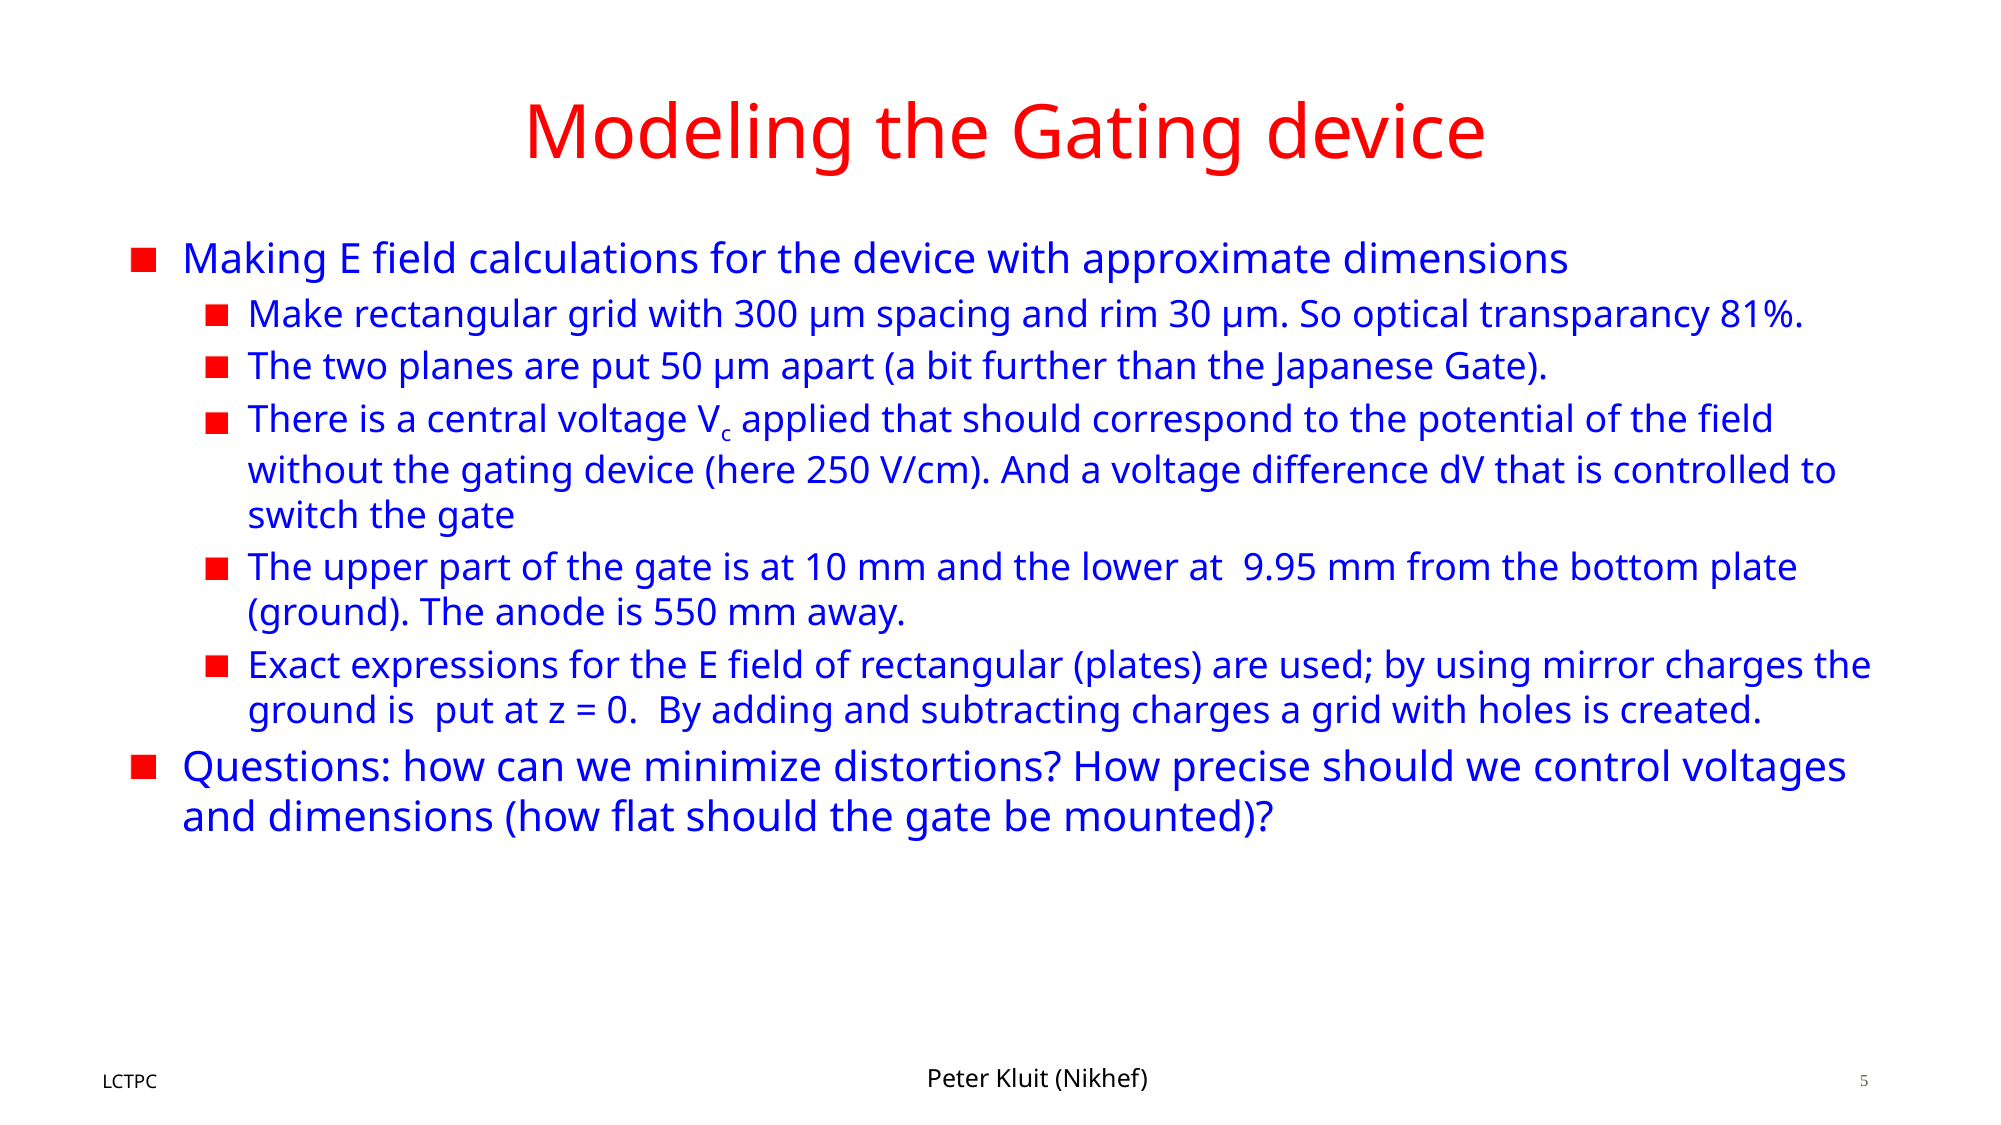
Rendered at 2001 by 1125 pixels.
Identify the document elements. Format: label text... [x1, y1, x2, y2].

picture [200, 299, 228, 326]
picture [200, 552, 228, 580]
picture [125, 749, 156, 779]
list Making E field calculations for the device with approximate dimensions Make rectangular grid with 300 μm spacing and rim 30 μm. So optical transparancy 81%. The two planes are put 50 μm apart (a bit further than the Japanese Gate). There is a central voltage Vc applied that should correspond to the potential of the field without the gating device (here 250 V/cm). And a voltage difference dV that is controlled to switch the gate The upper part of the gate is at 10 mm and the lower at 9.95 mm from the bottom plate (ground). The anode is 550 mm away. Exact expressions for the E field of rectangular (plates) are used; by using mirror charges the ground is put at z = 0. By adding and subtracting charges a grid with holes is created. Questions: how can we minimize distortions? How precise should we control voltages and dimensions (how flat should the gate be mounted)? [111, 224, 1900, 779]
picture [200, 407, 228, 434]
picture [125, 242, 156, 272]
picture [200, 351, 228, 378]
picture [200, 650, 228, 677]
title Modeling the Gating device [155, 50, 1856, 182]
